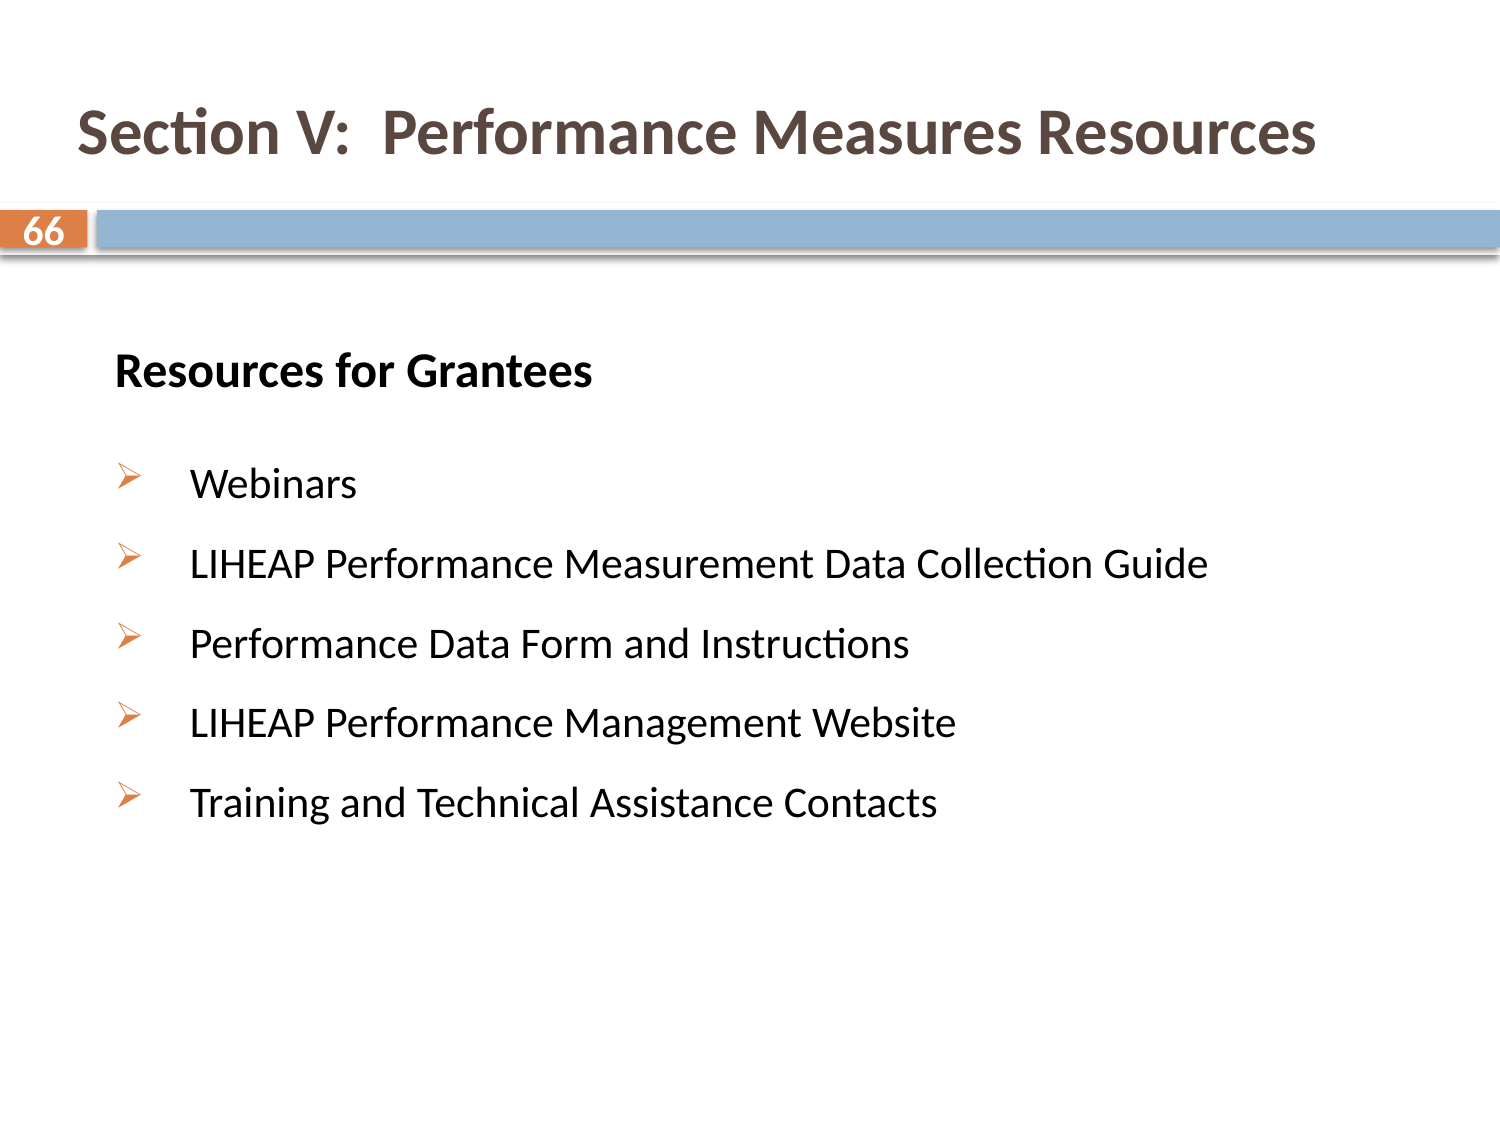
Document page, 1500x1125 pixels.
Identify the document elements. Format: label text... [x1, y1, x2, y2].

title Section V: Performance Measures Resources [44, 46, 1495, 209]
slide_number 66 [0, 208, 88, 249]
list Resources for Grantees Webinars LIHEAP Performance Measurement Data Collection Guide Performance Data Form and Instructions LIHEAP Performance Management Website Training and Technical Assistance Contacts [99, 312, 1438, 1088]
